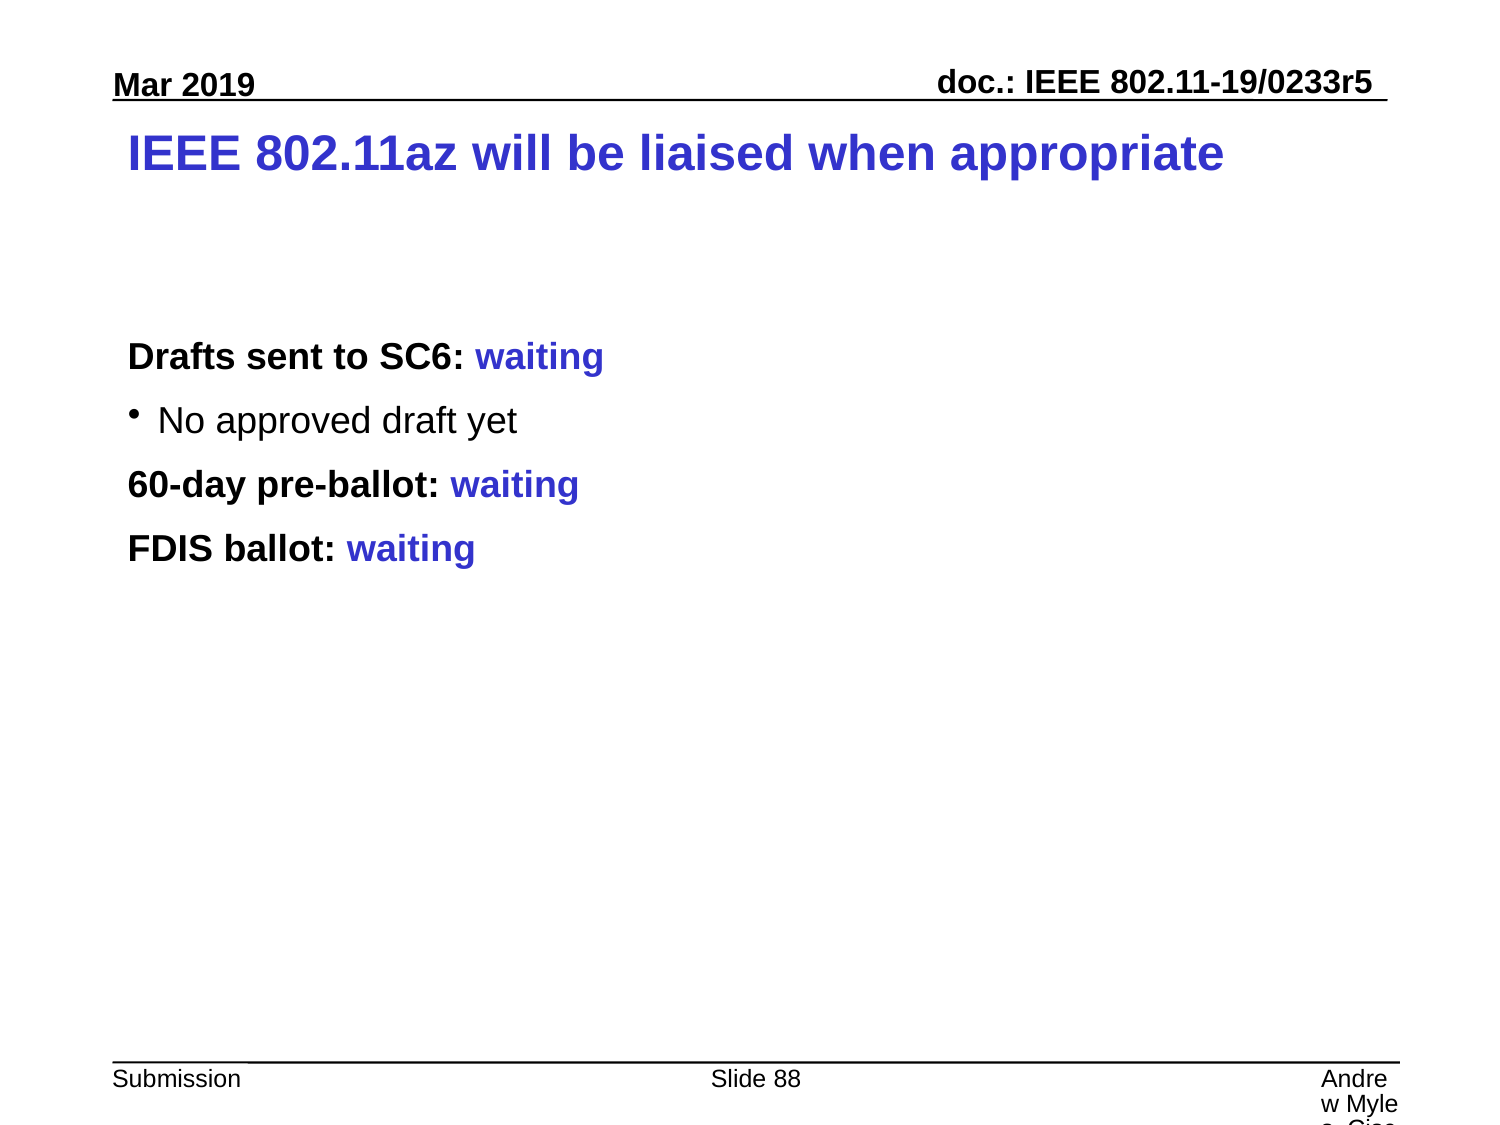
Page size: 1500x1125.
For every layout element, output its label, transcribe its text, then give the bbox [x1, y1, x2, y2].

title IEEE 802.11az will be liaised when appropriate [112, 112, 1388, 288]
list Drafts sent to SC6: waiting No approved draft yet 60-day pre-ballot: waiting FDIS ballot: waiting [112, 324, 1388, 1000]
footer Andrew Myles, Cisco [1320, 1061, 1402, 1093]
slide_number Slide 88 [709, 1061, 803, 1093]
